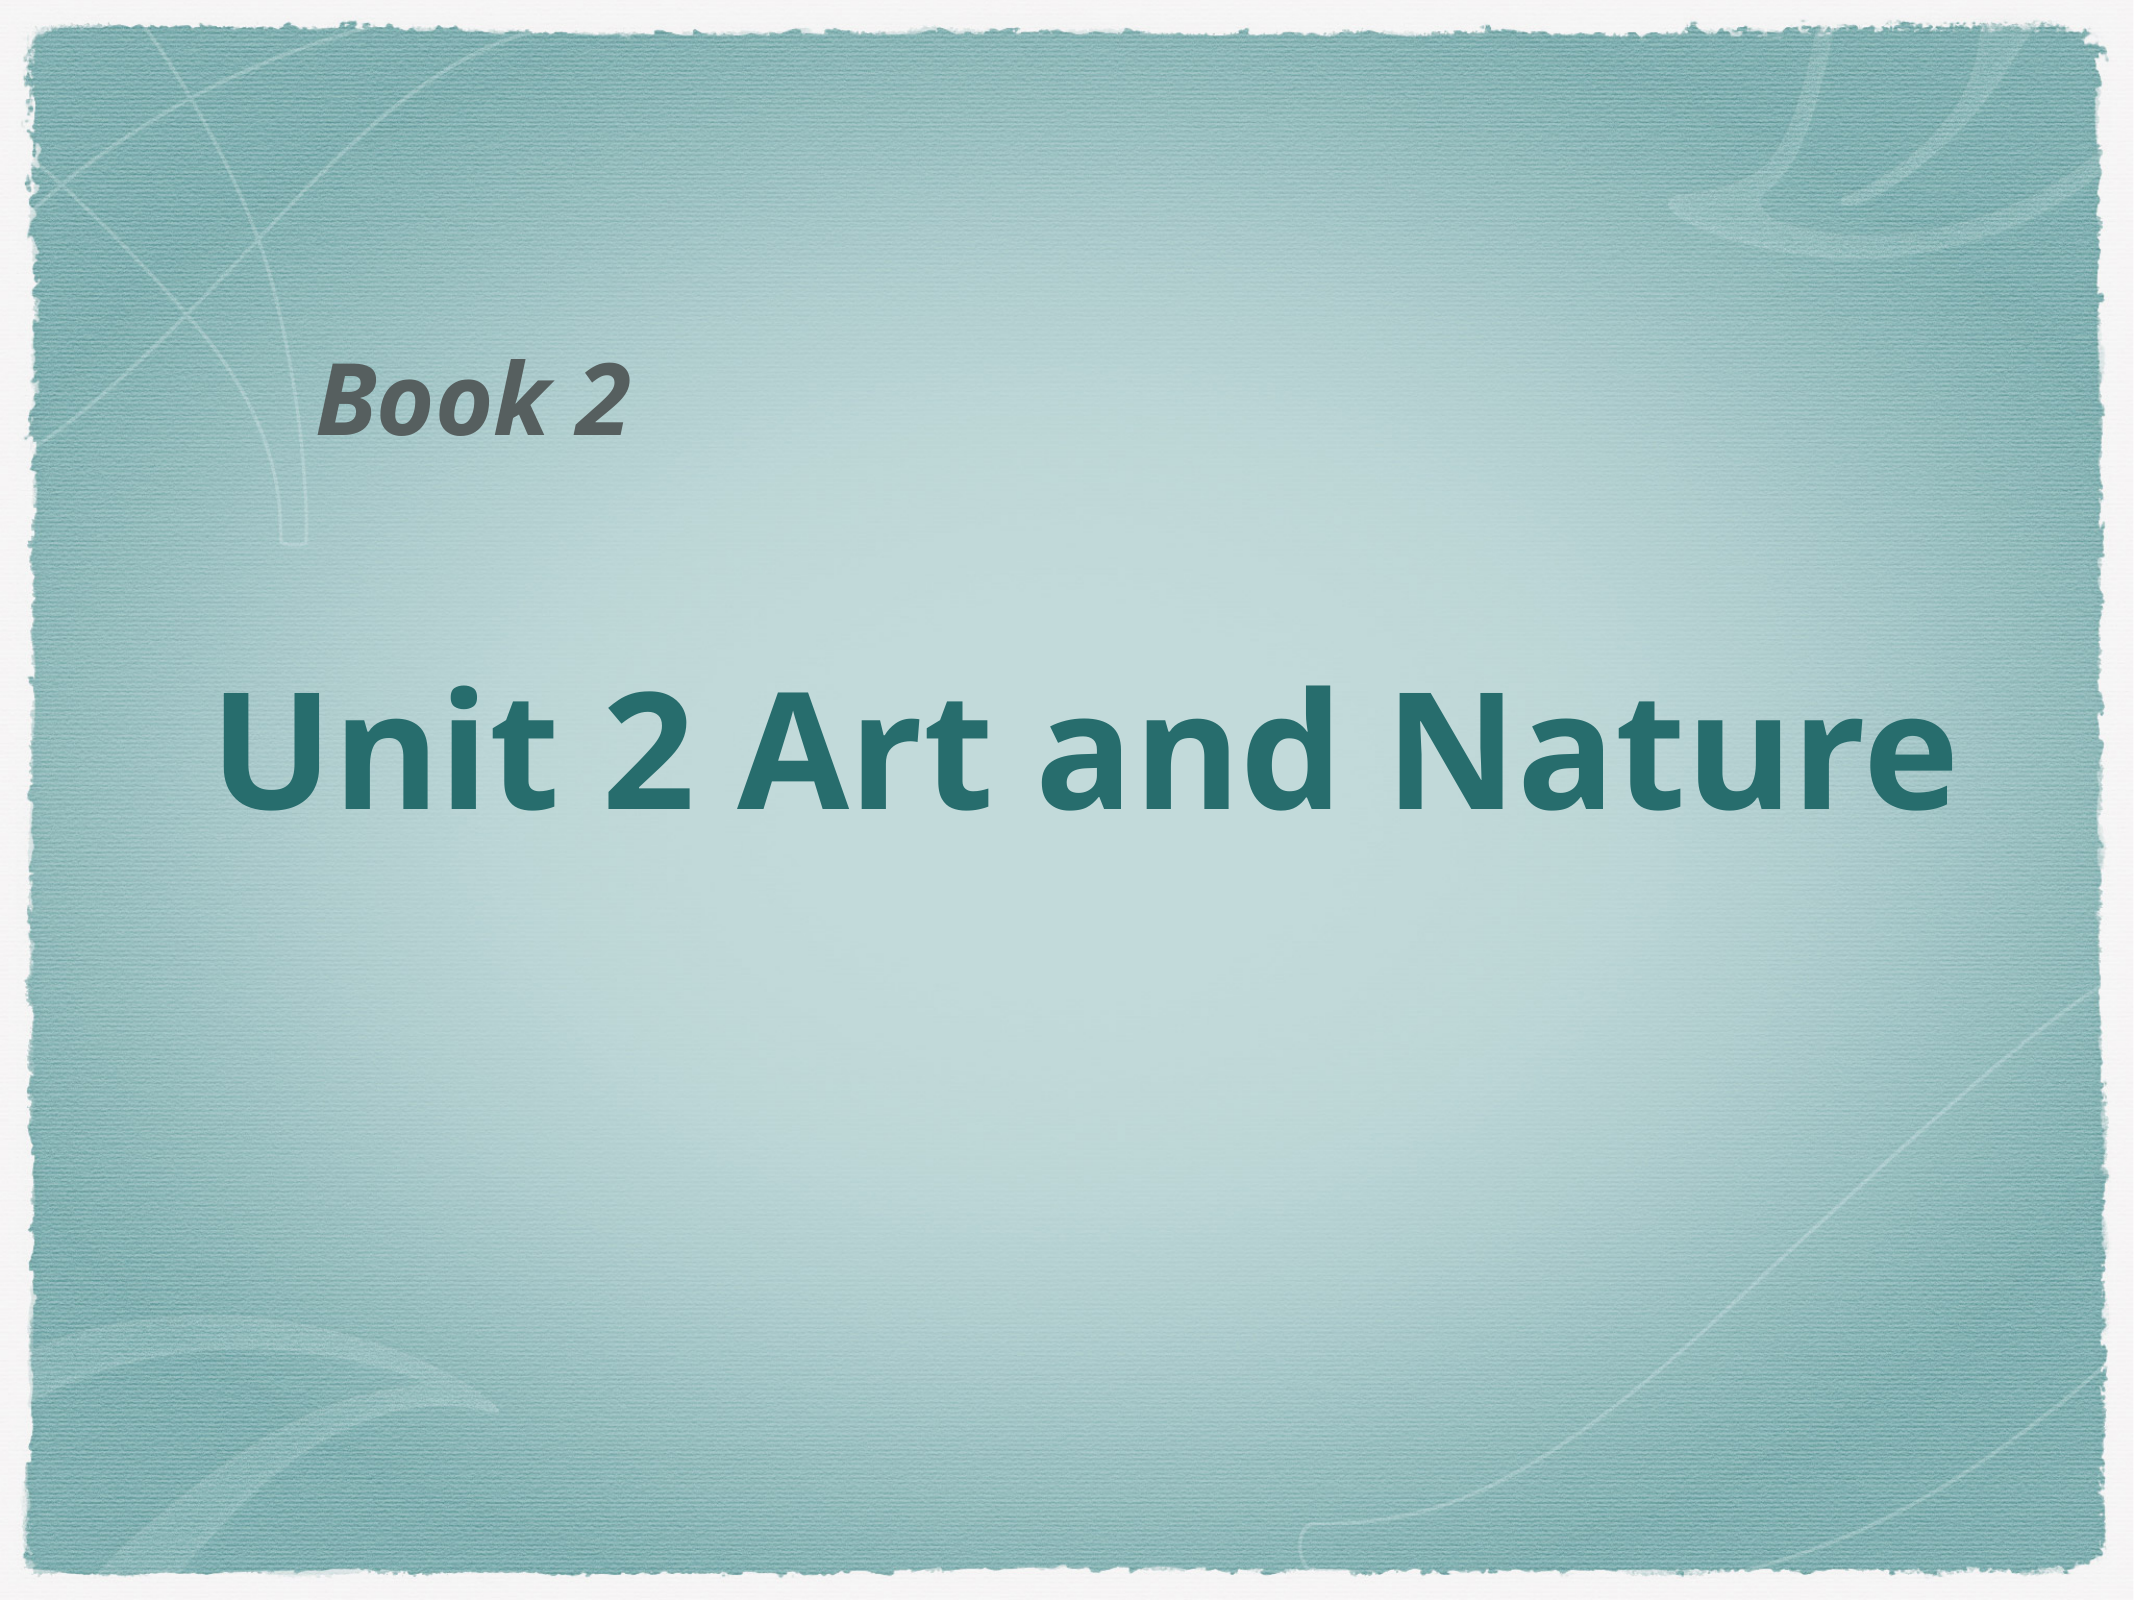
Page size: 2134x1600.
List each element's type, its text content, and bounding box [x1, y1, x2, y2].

title Unit 2 Art and Nature [147, 216, 2024, 843]
picture [0, 0, 2134, 1600]
text_box Book 2 [162, 335, 785, 573]
